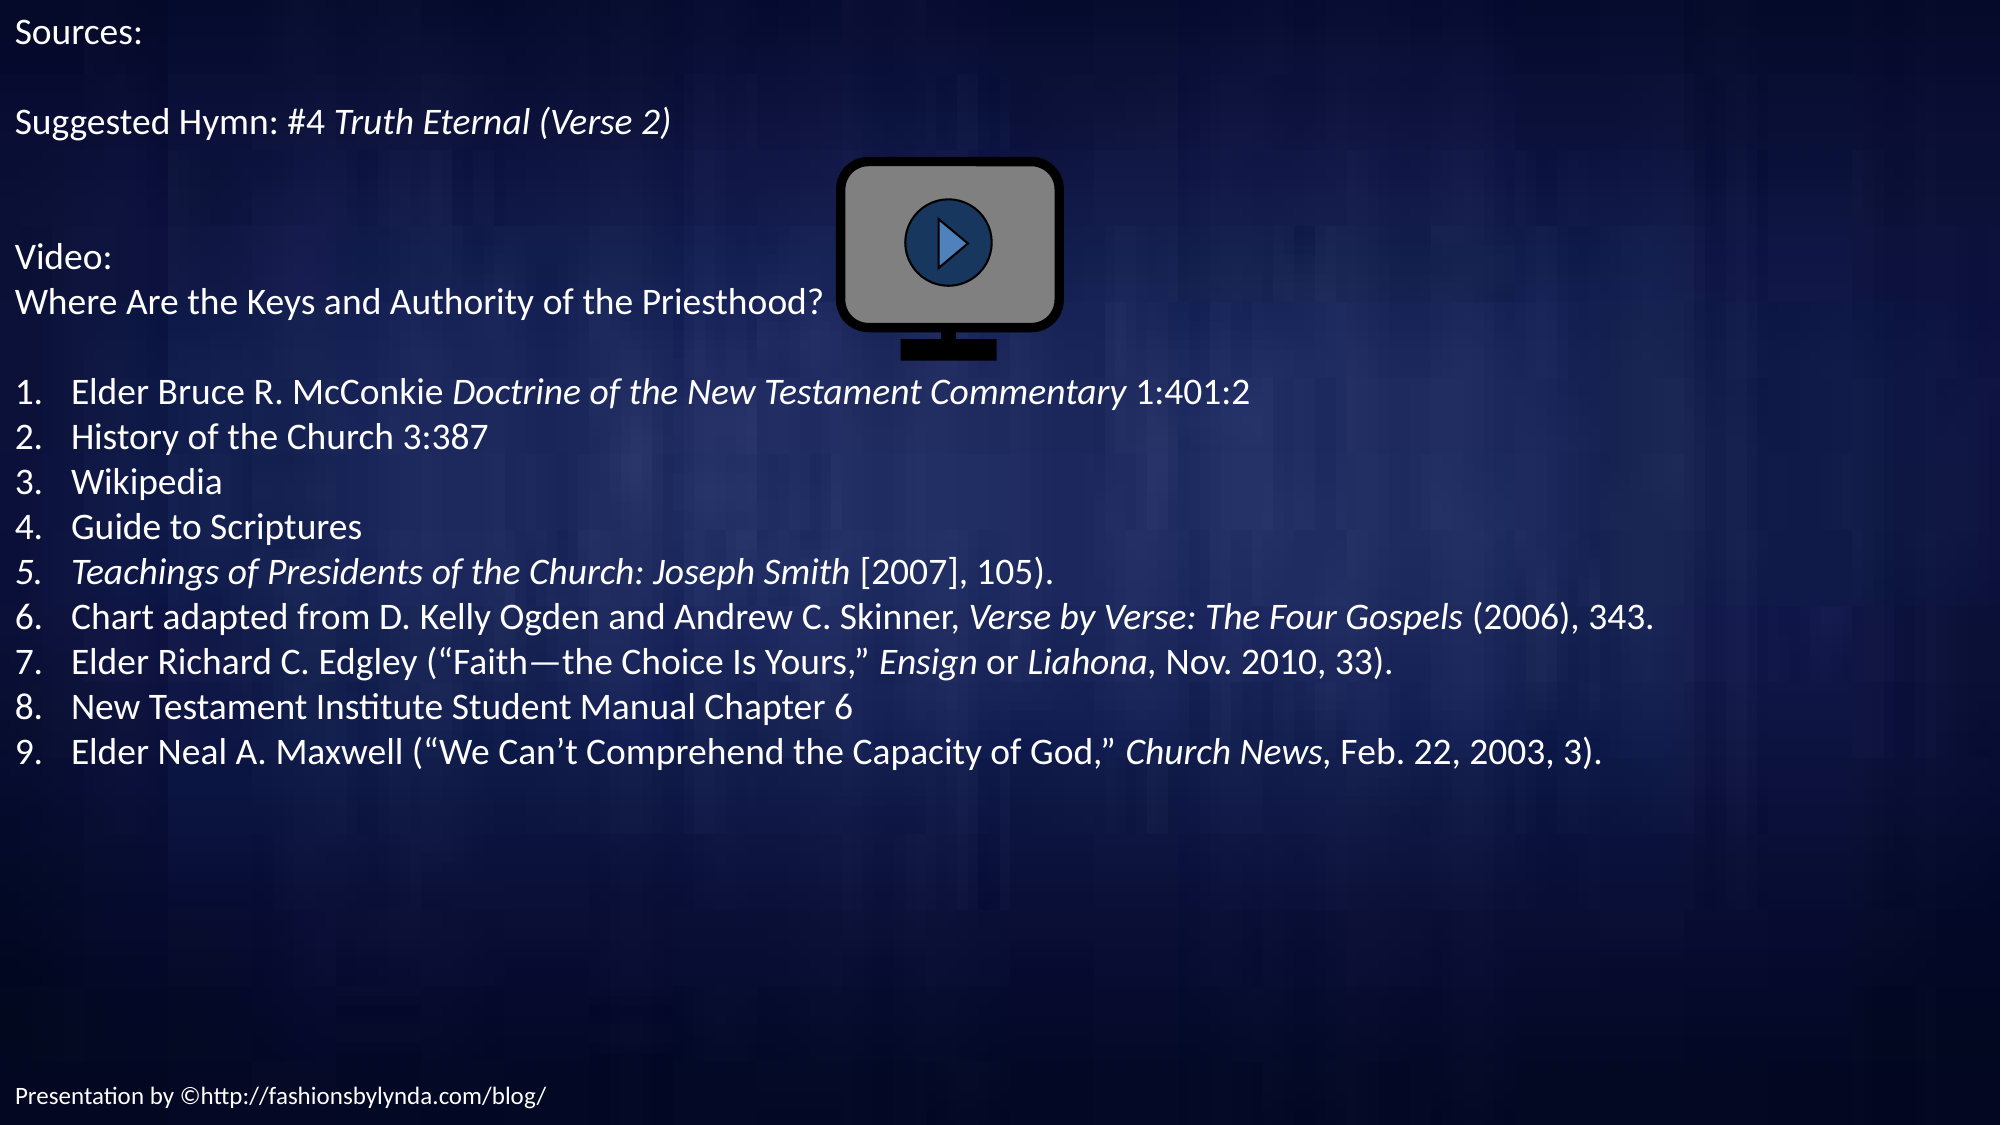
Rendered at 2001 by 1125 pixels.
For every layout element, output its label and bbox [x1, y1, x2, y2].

text_box [840, 161, 1060, 360]
picture [0, 0, 2000, 1125]
